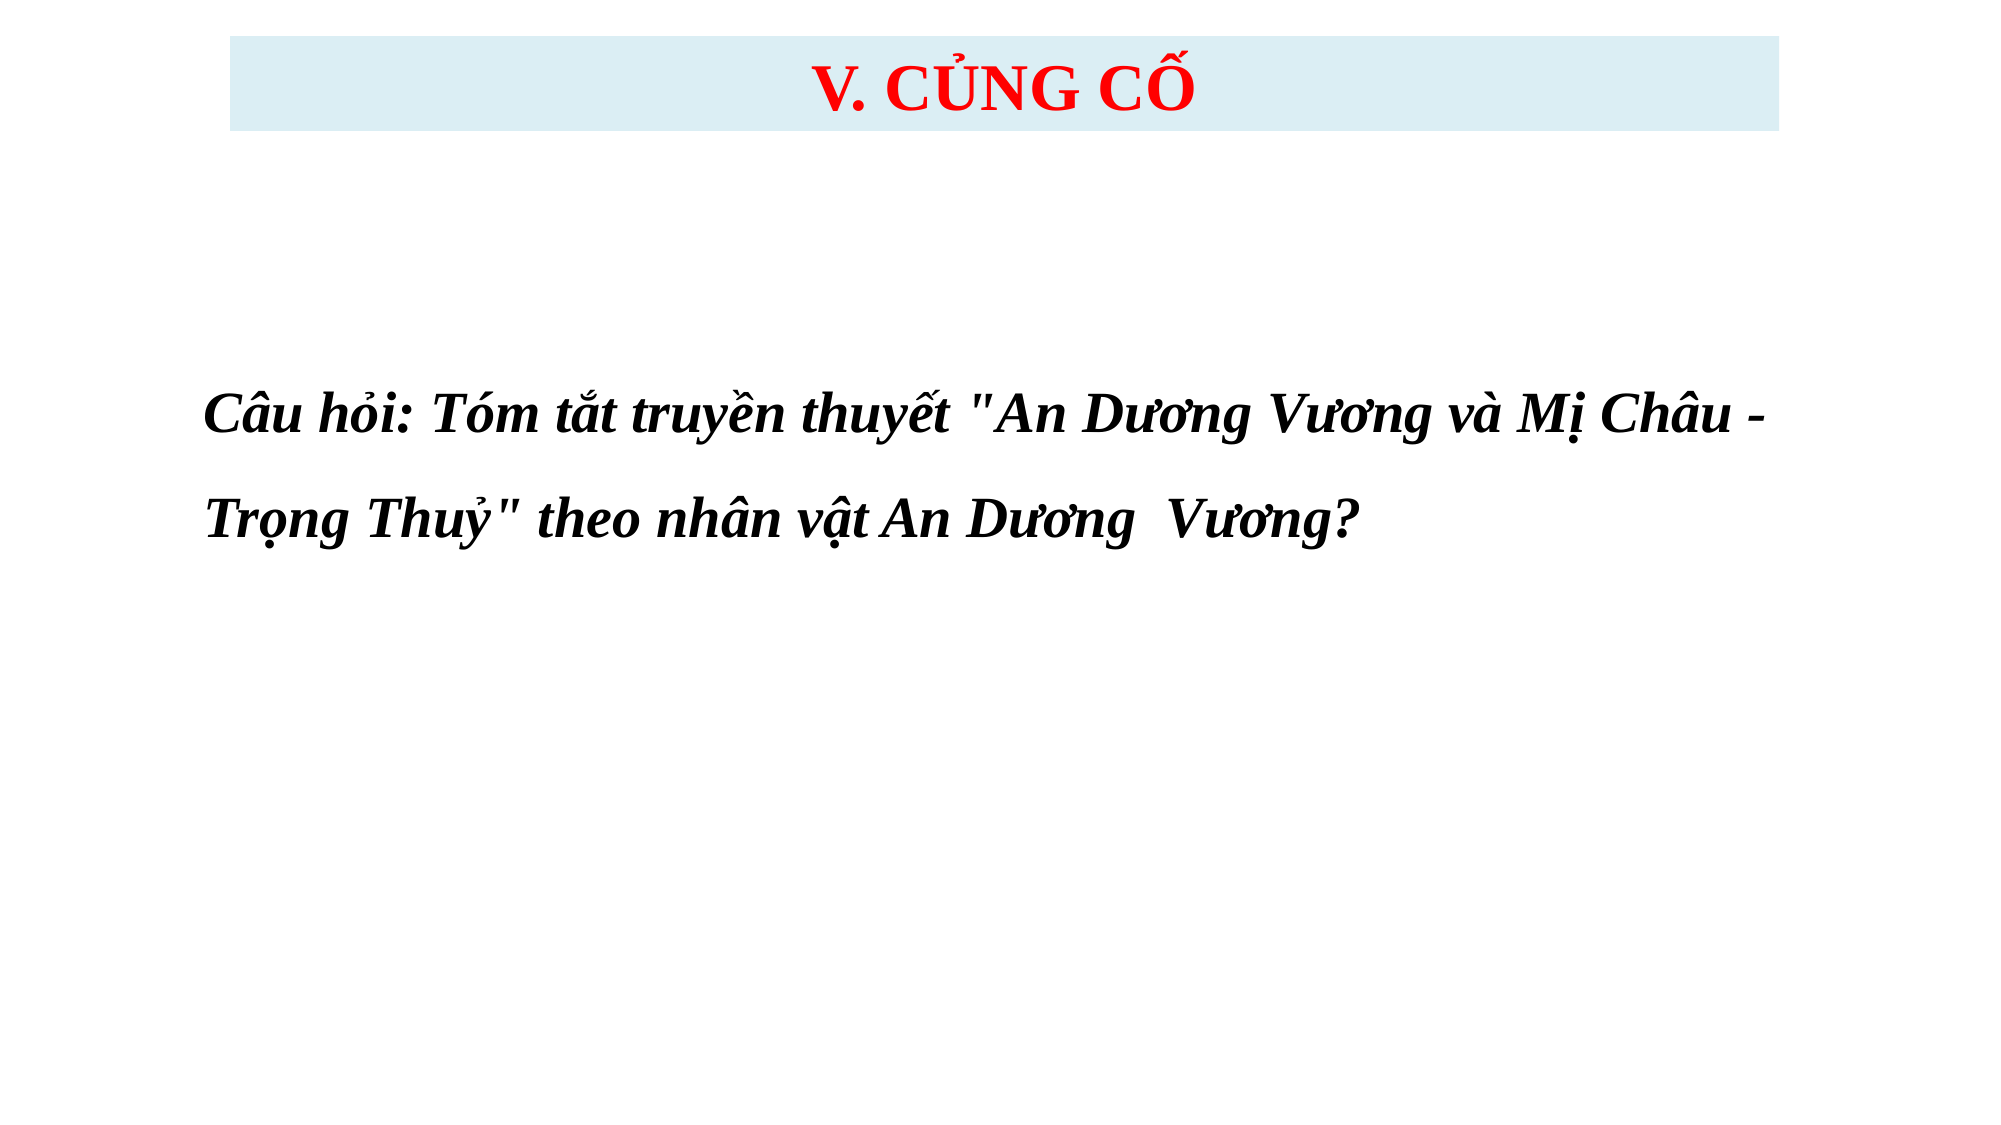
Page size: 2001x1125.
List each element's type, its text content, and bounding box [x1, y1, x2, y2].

text_box V. CỦNG CỐ [230, 36, 1780, 131]
text_box Câu hỏi: Tóm tắt truyền thuyết "An Dương Vương và Mị Châu - Trọng Thuỷ" theo nhân vật An Dương Vương? [188, 331, 1787, 557]
